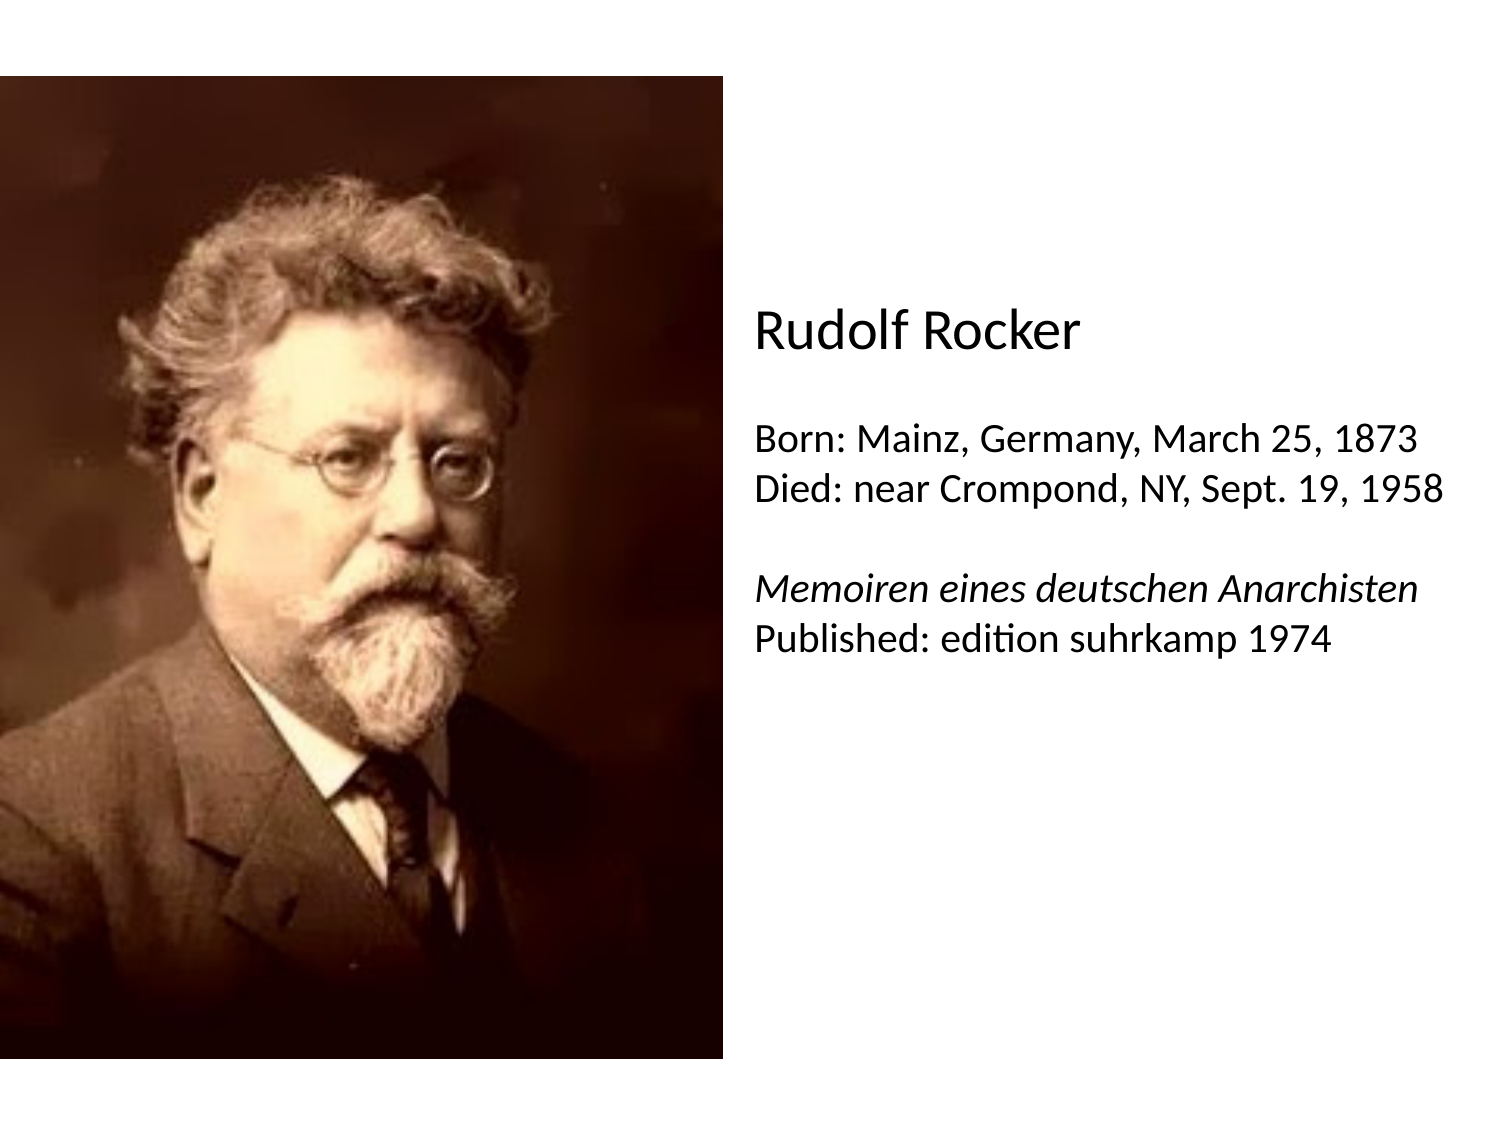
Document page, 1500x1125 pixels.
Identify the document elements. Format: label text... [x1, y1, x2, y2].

text_box Rudolf Rocker Born: Mainz, Germany, March 25, 1873 Died: near Crompond, NY, Sept. 19, 1958 Memoiren eines deutschen Anarchisten Published: edition suhrkamp 1974 [739, 283, 1486, 669]
picture [0, 76, 723, 1059]
